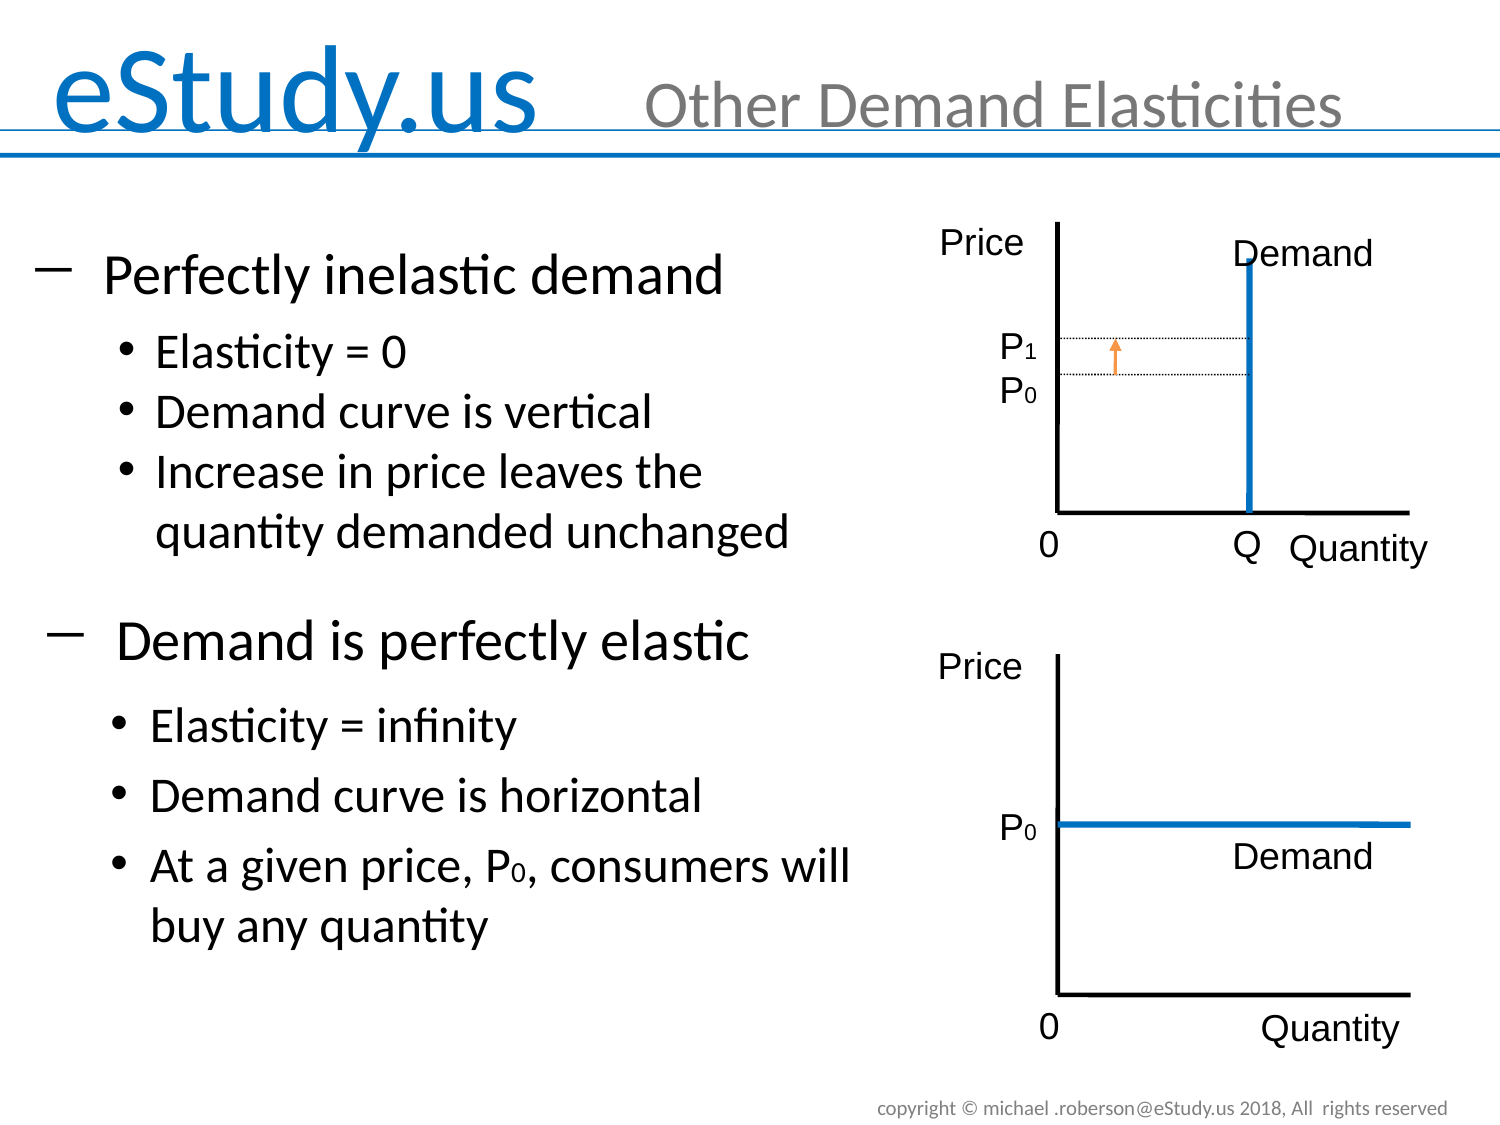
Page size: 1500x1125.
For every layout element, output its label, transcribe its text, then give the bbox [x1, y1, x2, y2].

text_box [946, 210, 1423, 574]
text_box Demand is perfectly elastic [24, 594, 978, 974]
text_box Perfectly inelastic demand [12, 229, 851, 314]
text_box Elasticity = infinity Demand curve is horizontal At a given price, P0, consumers will buy any quantity [58, 685, 939, 974]
title Other Demand Elasticities [629, 53, 1408, 178]
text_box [944, 633, 1411, 1039]
text_box Elasticity = 0 Demand curve is vertical Increase in price leaves the quantity demanded unchanged [63, 310, 849, 566]
